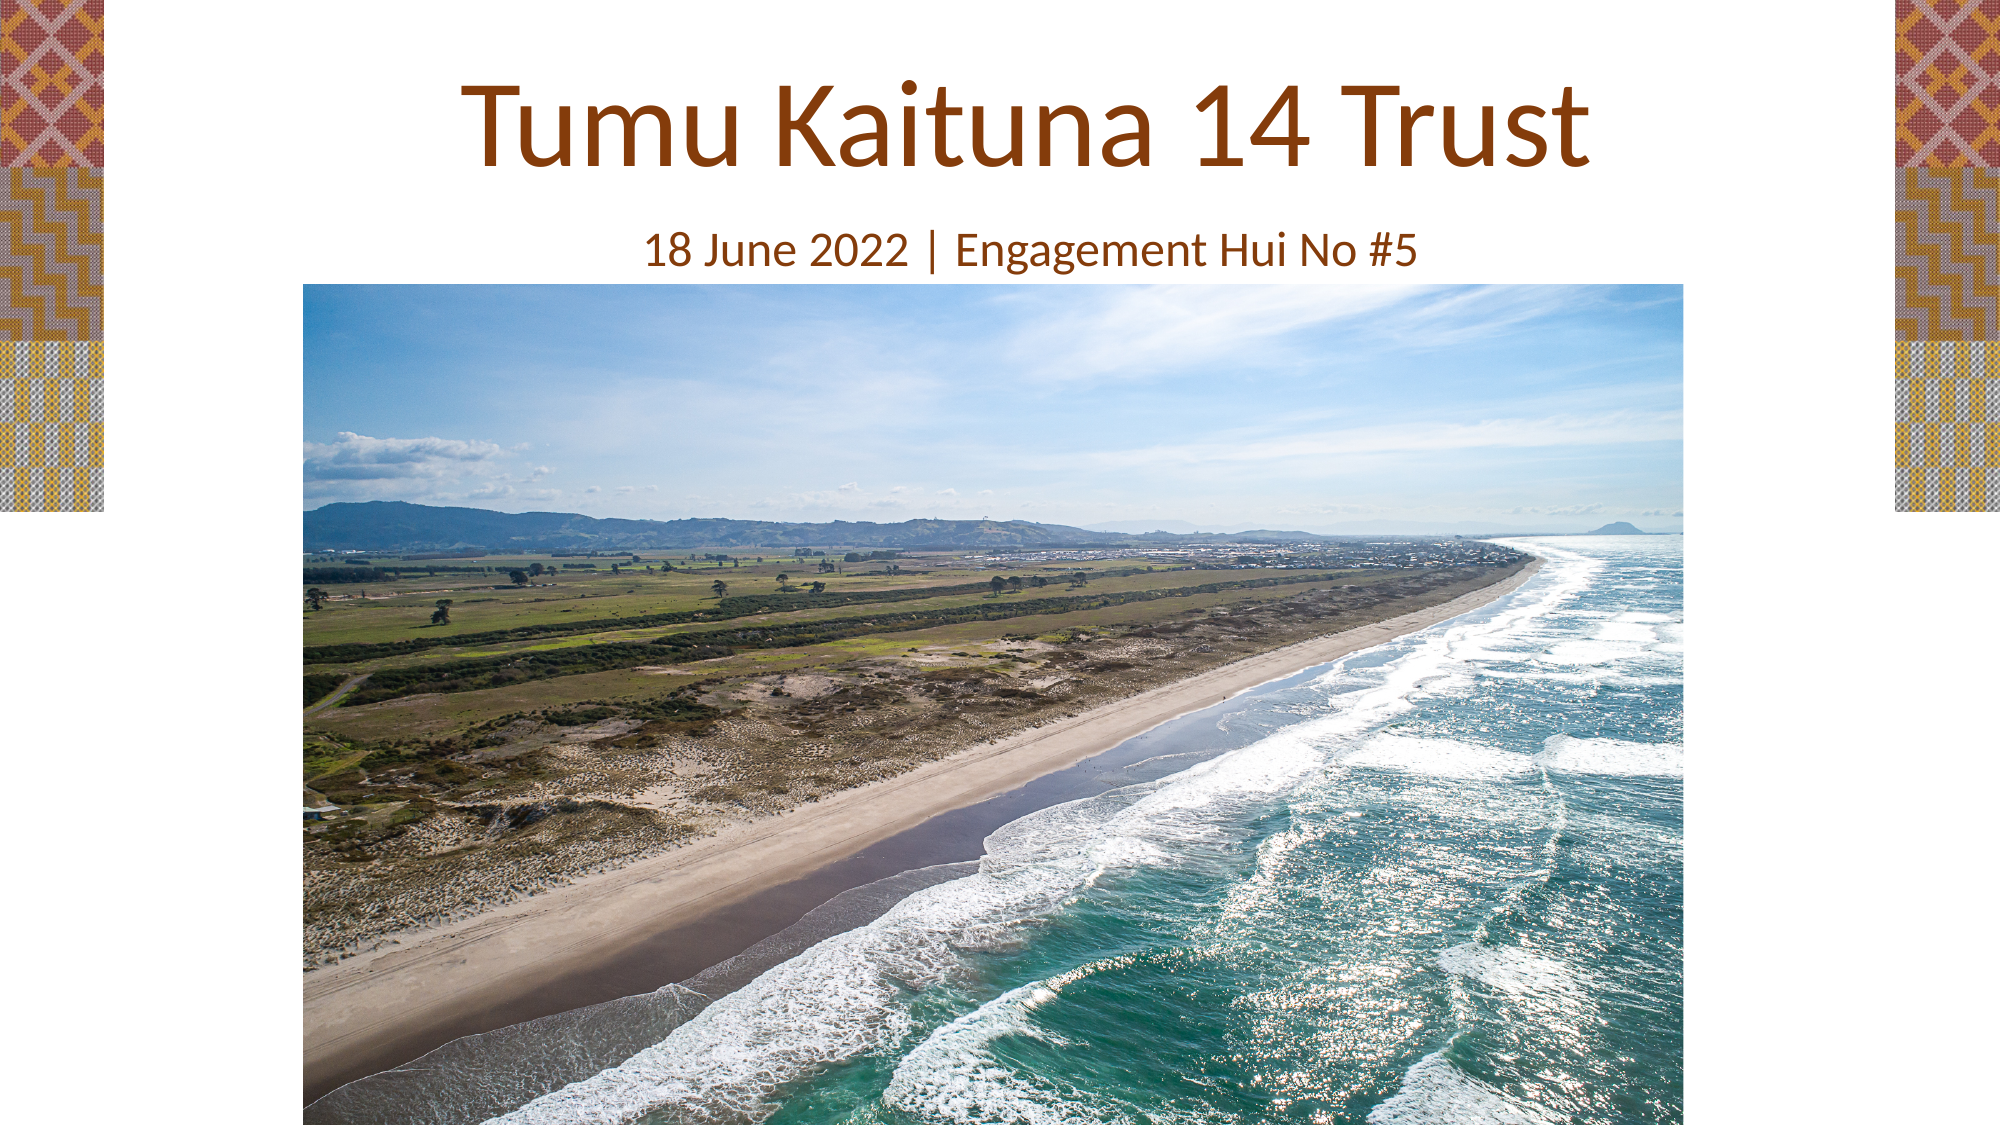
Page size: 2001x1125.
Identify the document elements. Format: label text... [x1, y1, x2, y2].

text_box Tumu Kaituna 14 Trust [336, 34, 1717, 199]
picture [0, 0, 104, 512]
picture [1895, 0, 2000, 512]
picture [303, 284, 1684, 1125]
text_box 18 June 2022 | Engagement Hui No #5 [303, 208, 1748, 284]
